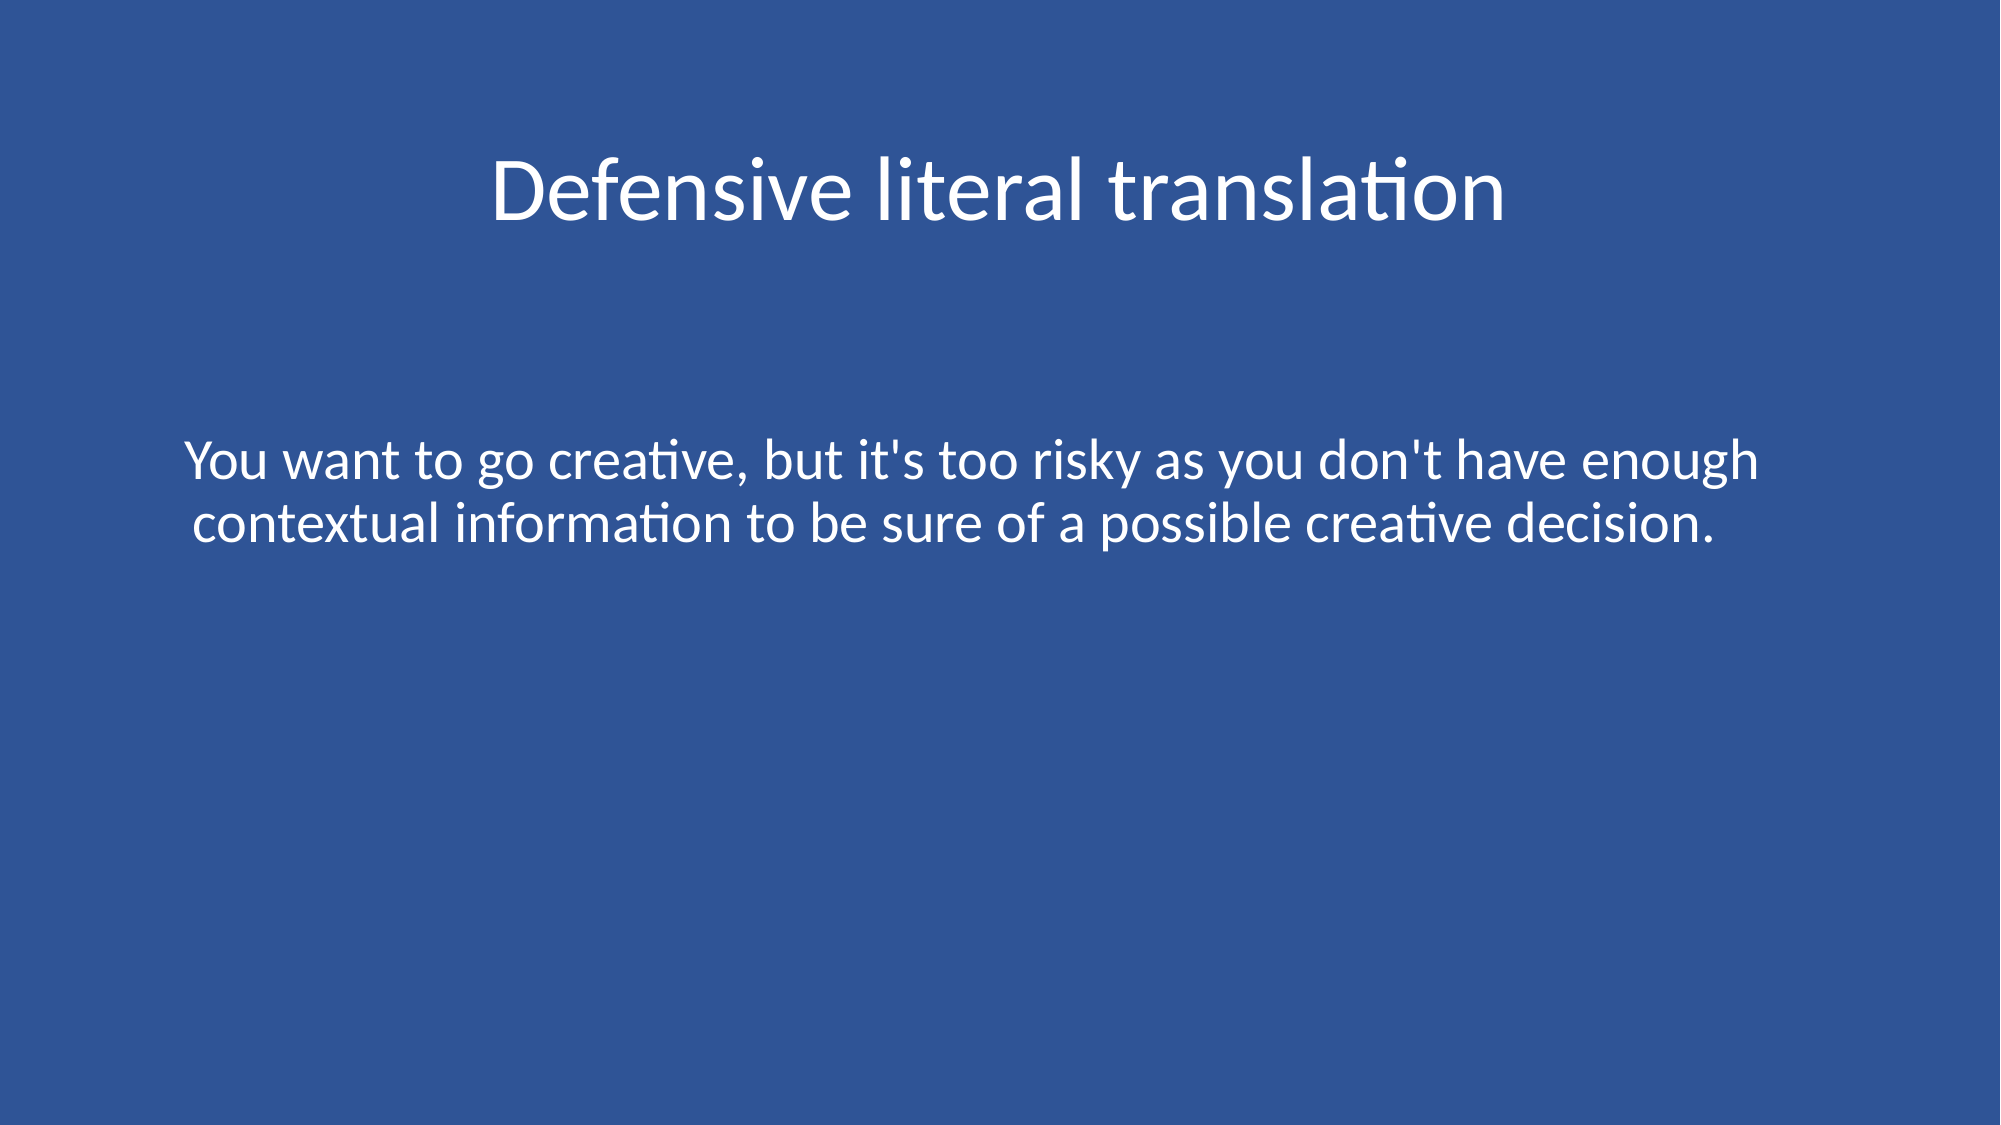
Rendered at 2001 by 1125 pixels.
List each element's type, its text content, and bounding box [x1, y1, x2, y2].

title Defensive literal translation [137, 81, 1863, 300]
text_box You want to go creative, but it's too risky as you don't have enough contextual information to be sure of a possible creative decision. [139, 414, 1861, 571]
